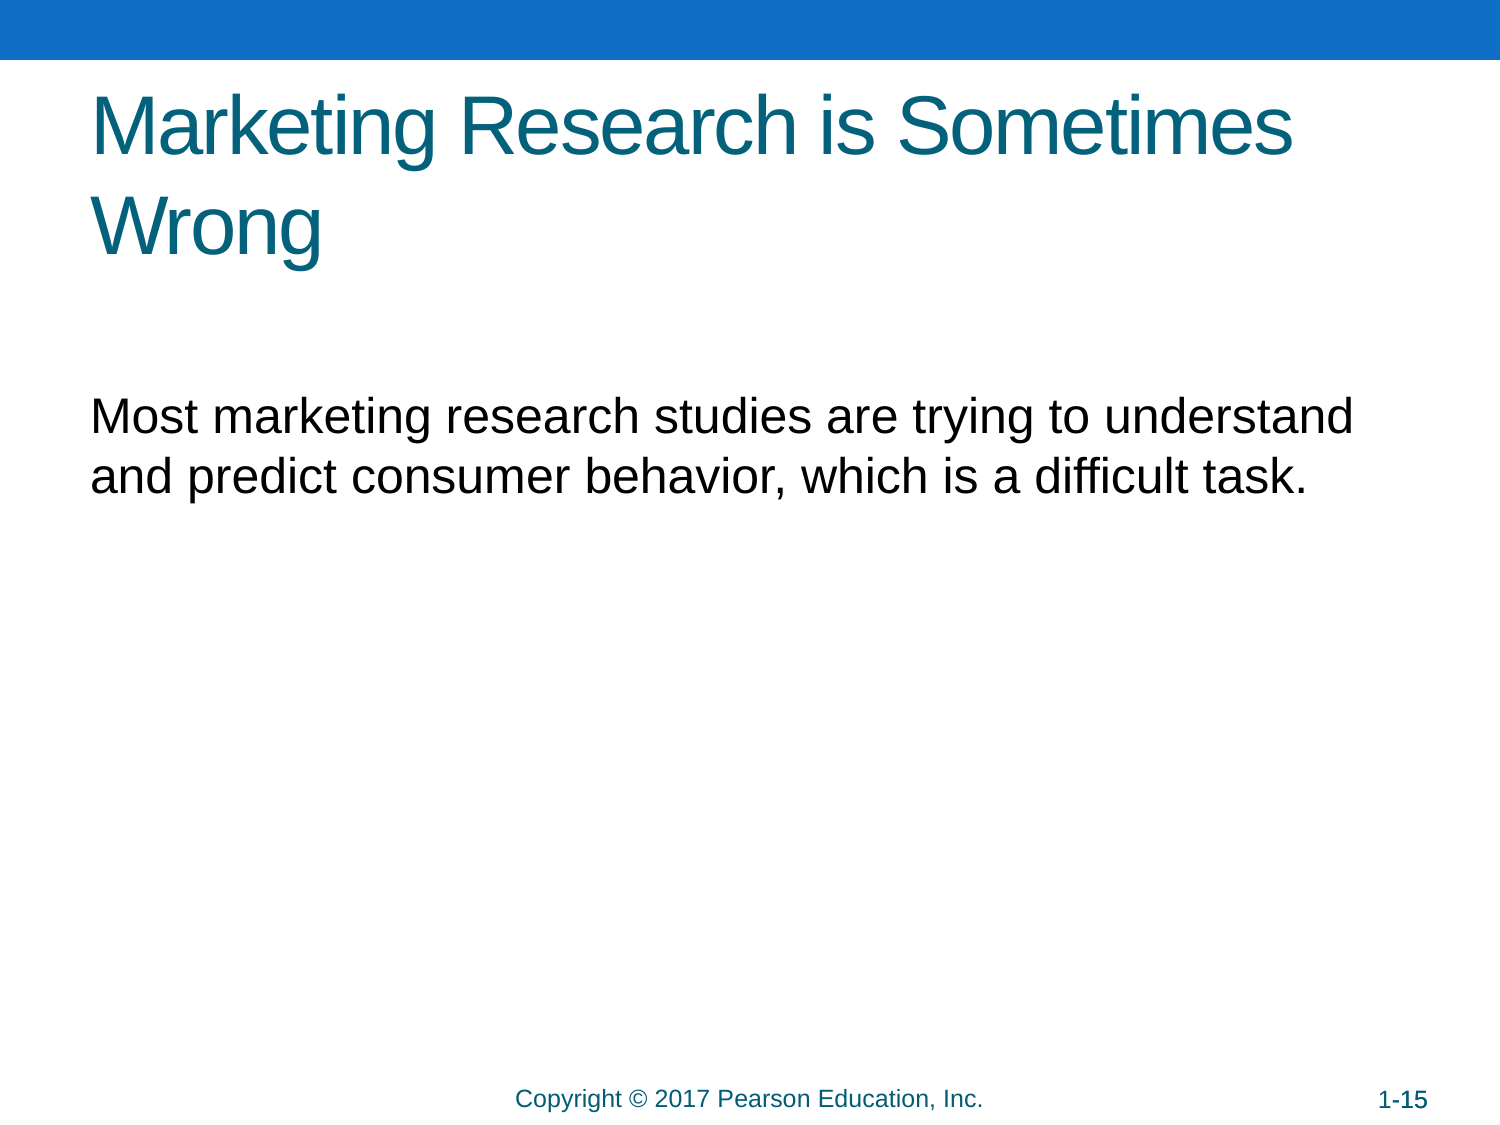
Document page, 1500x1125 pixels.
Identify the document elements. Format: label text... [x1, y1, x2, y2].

list Most marketing research studies are trying to understand and predict consumer behavior, which is a difficult task. [75, 376, 1425, 1125]
title Marketing Research is Sometimes Wrong [75, 90, 1425, 253]
